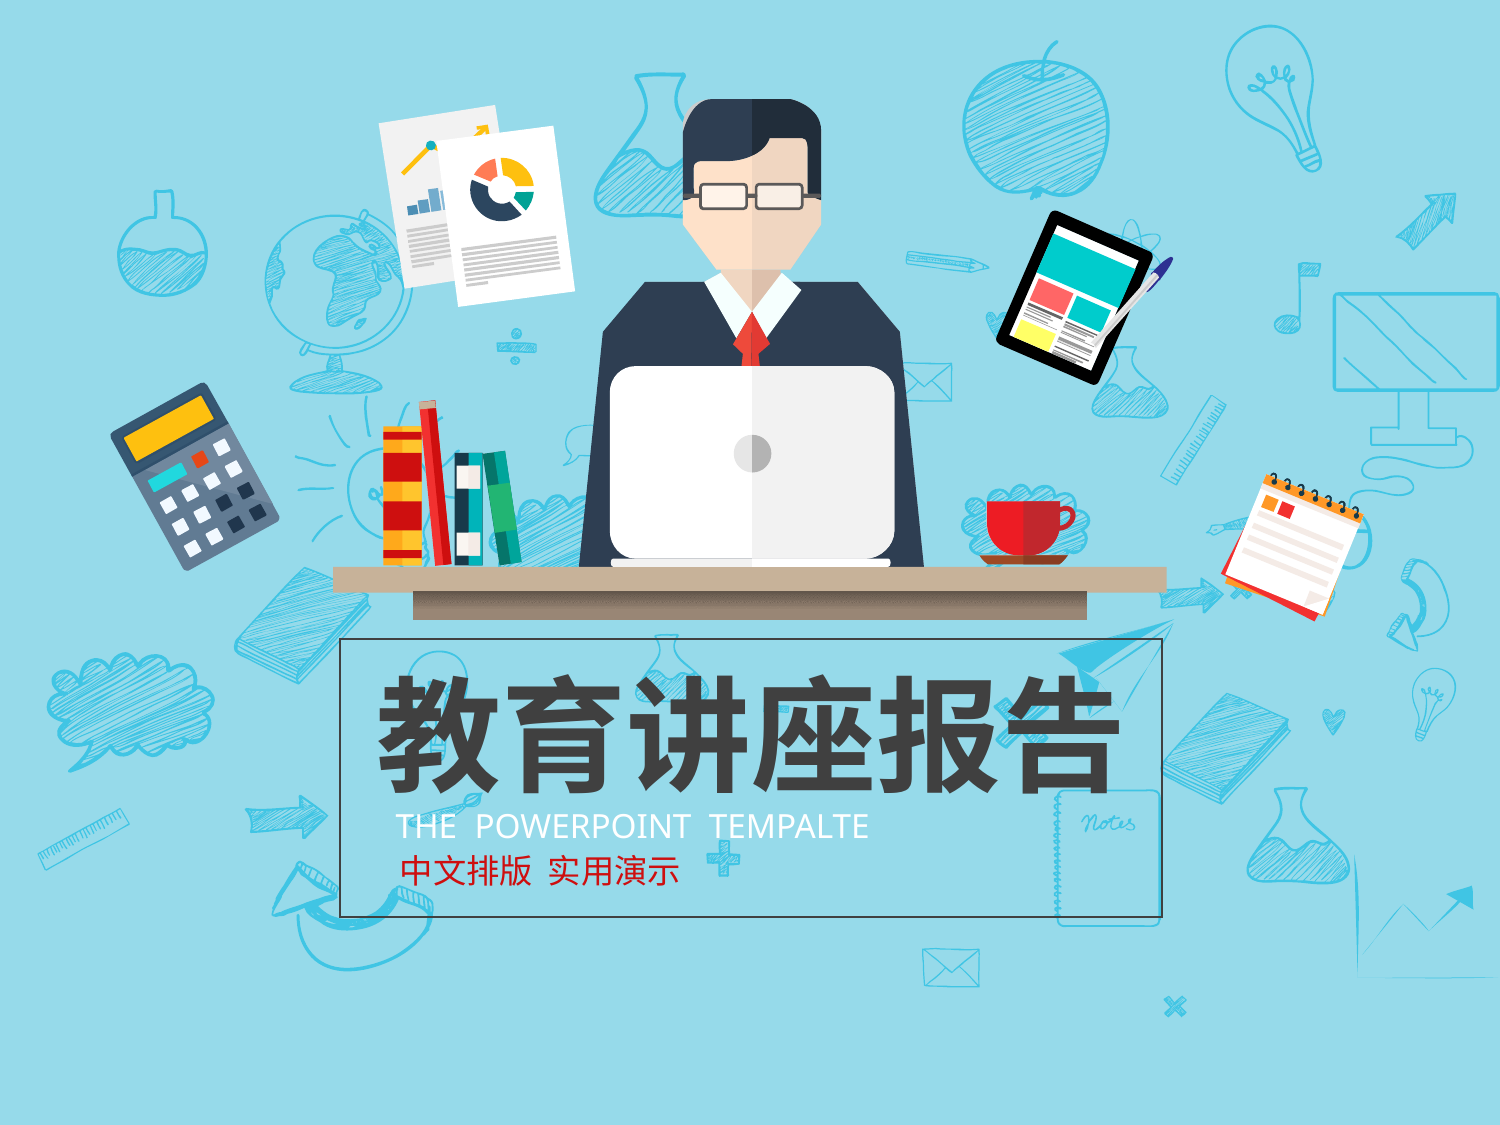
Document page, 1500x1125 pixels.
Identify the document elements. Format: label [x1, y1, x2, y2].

text_box [995, 209, 1174, 386]
text_box [1220, 470, 1364, 622]
text_box [378, 104, 576, 307]
text_box [110, 382, 280, 571]
text_box [36, 20, 1500, 1018]
text_box [333, 99, 1167, 620]
